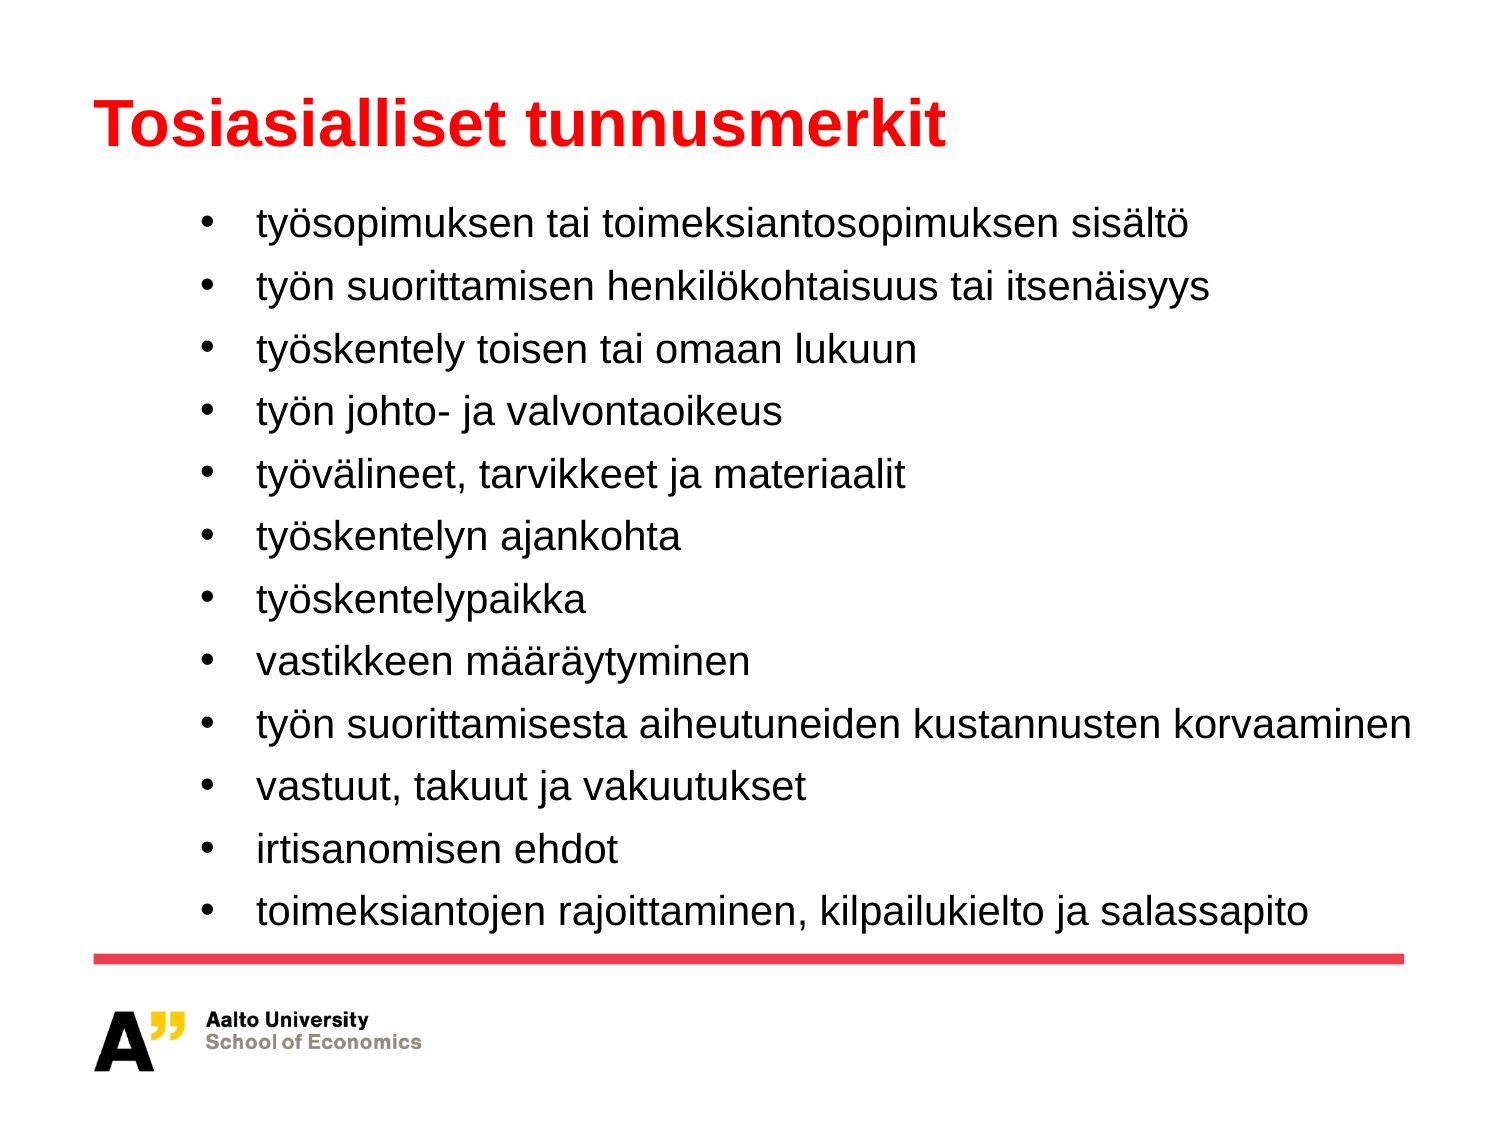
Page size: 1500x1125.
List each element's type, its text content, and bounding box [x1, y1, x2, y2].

list työsopimuksen tai toimeksiantosopimuksen sisältö työn suorittamisen henkilökohtaisuus tai itsenäisyys työskentely toisen tai omaan lukuun työn johto- ja valvontaoikeus työvälineet, tarvikkeet ja materiaalit työskentelyn ajankohta työskentelypaikka vastikkeen määräytyminen työn suorittamisesta aiheutuneiden kustannusten korvaaminen vastuut, takuut ja vakuutukset irtisanomisen ehdot toimeksiantojen rajoittaminen, kilpailukielto ja salassapito [199, 196, 1451, 947]
picture [0, 977, 473, 1125]
title Tosiasialliset tunnusmerkit [93, 79, 1405, 258]
